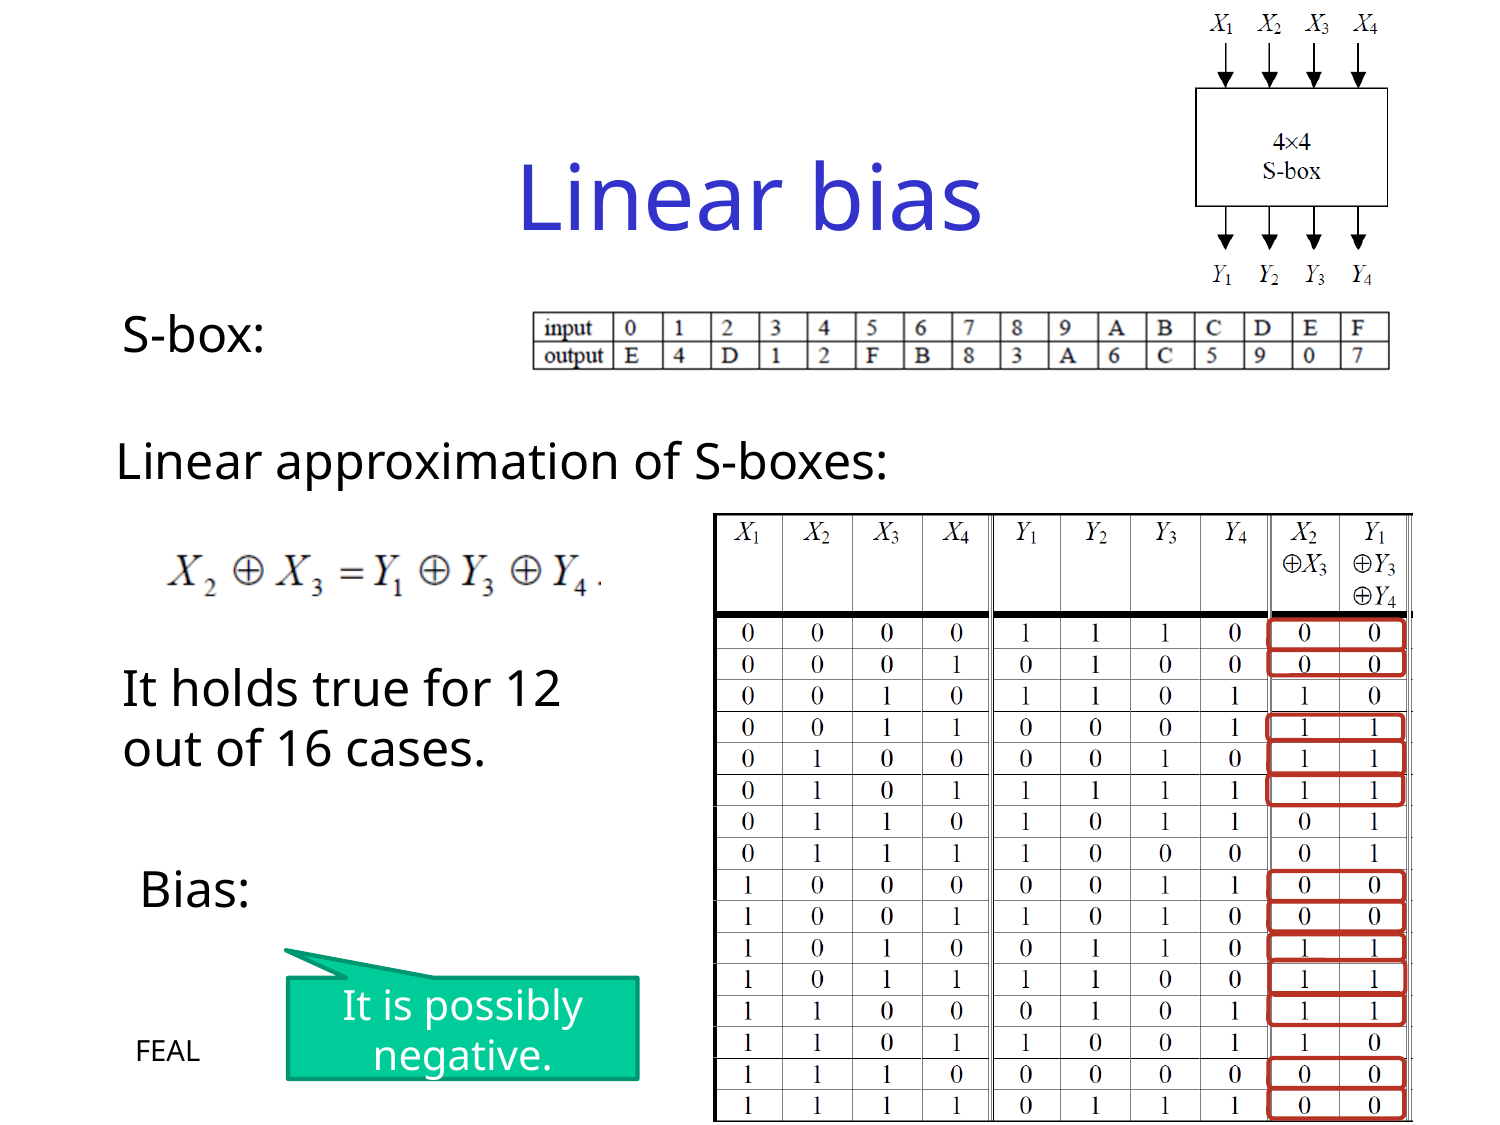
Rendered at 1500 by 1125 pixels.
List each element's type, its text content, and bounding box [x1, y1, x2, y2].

text_box S-box: [108, 295, 313, 370]
text_box Linear approximation of S-boxes: [100, 422, 983, 497]
text_box It is possibly negative. [283, 948, 640, 1082]
picture [712, 513, 1413, 1122]
text_box It holds true for 12 out of 16 cases. [108, 649, 638, 785]
footer FEAL 54 [112, 1024, 707, 1101]
picture [519, 3, 1405, 379]
picture [151, 527, 601, 620]
title Linear bias [112, 99, 1169, 288]
